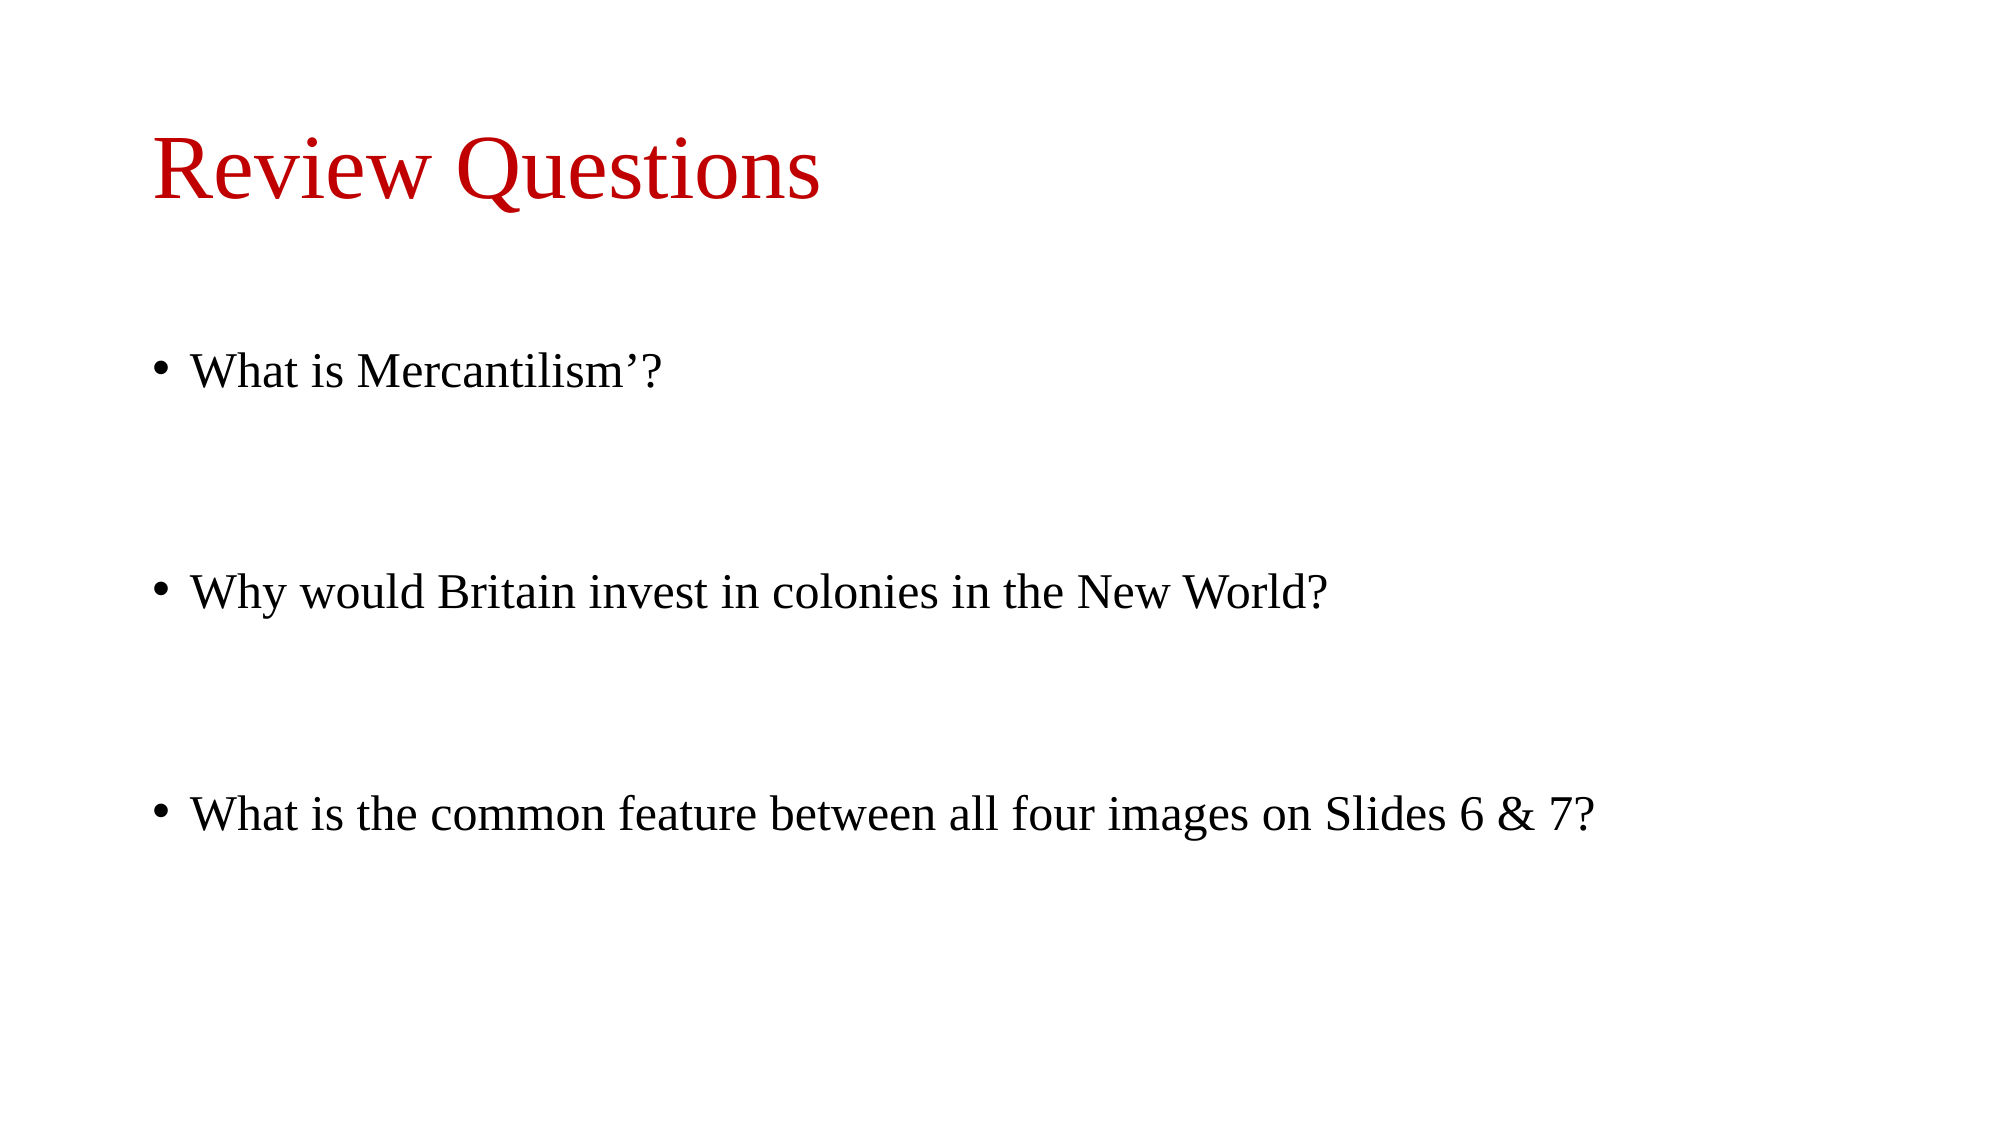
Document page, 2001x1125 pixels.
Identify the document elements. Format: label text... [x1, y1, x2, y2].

list What is Mercantilism’? Why would Britain invest in colonies in the New World? What is the common feature between all four images on Slides 6 & 7? [137, 299, 1863, 1014]
title Review Questions [137, 59, 1863, 278]
